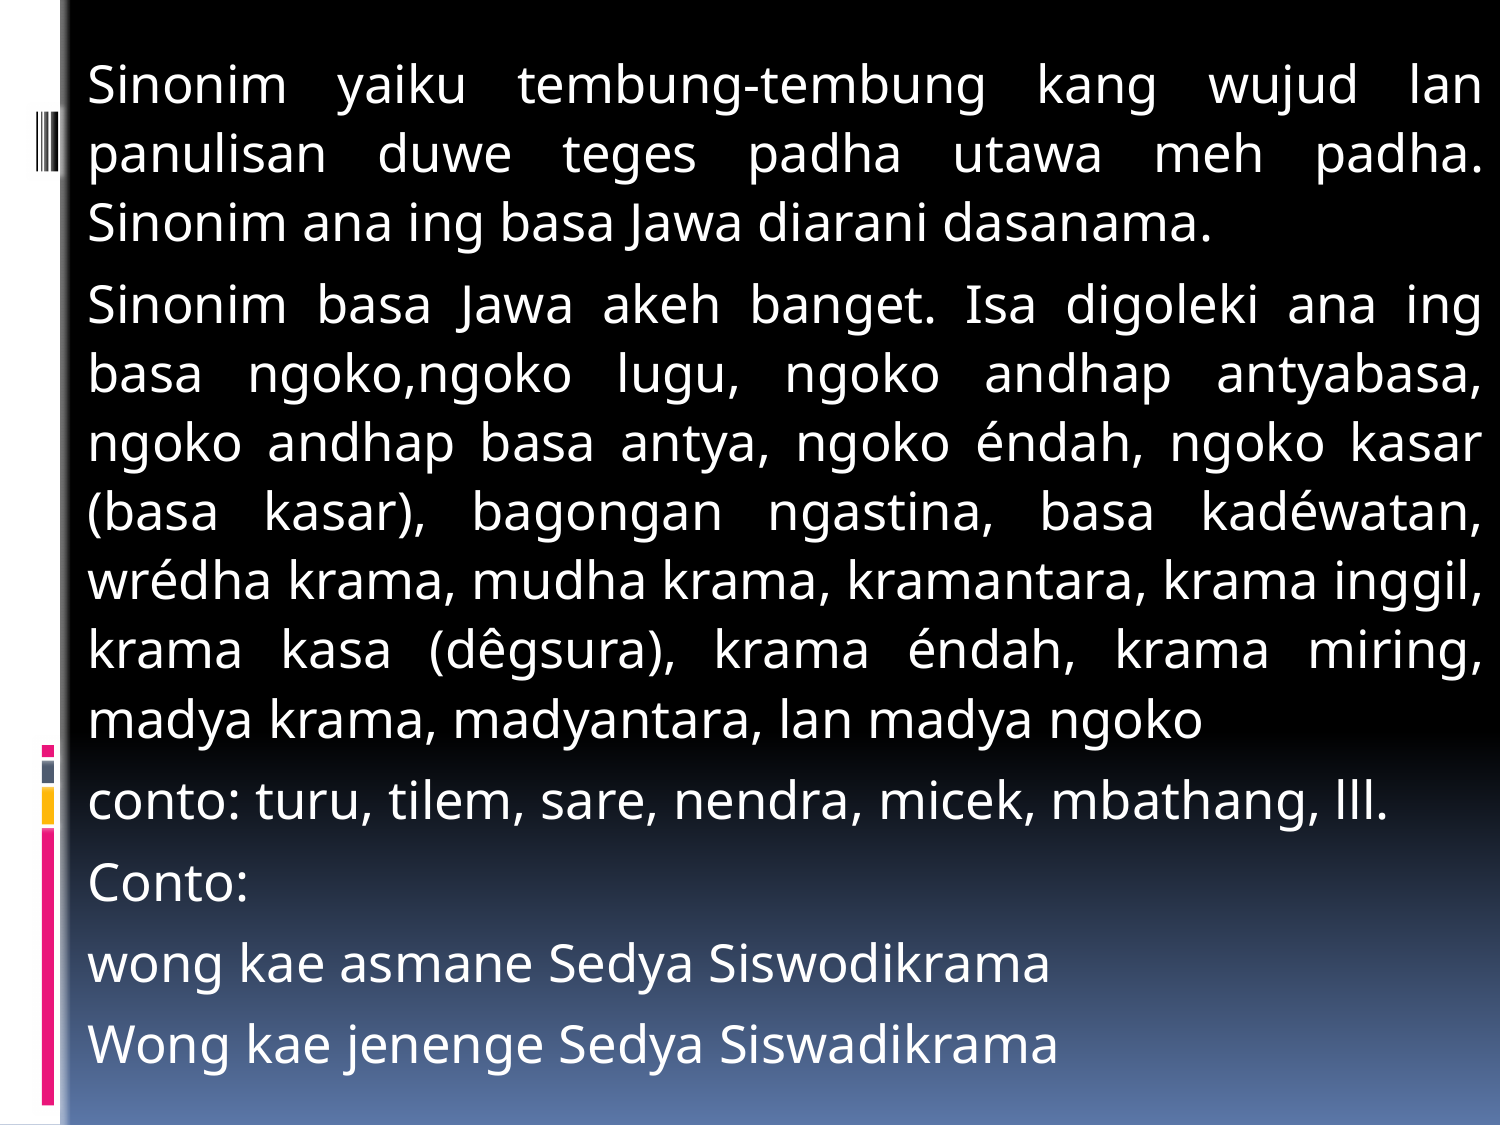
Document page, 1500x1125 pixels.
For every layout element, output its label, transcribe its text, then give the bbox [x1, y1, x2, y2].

list Sinonim yaiku tembung-tembung kang wujud lan panulisan duwe teges padha utawa meh padha. Sinonim ana ing basa Jawa diarani dasanama. Sinonim basa Jawa akeh banget. Isa digoleki ana ing basa ngoko,ngoko lugu, ngoko andhap antyabasa, ngoko andhap basa antya, ngoko éndah, ngoko kasar (basa kasar), bagongan ngastina, basa kadéwatan, wrédha krama, mudha krama, kramantara, krama inggil, krama kasa (dêgsura), krama éndah, krama miring, madya krama, madyantara, lan madya ngoko conto: turu, tilem, sare, nendra, micek, mbathang, lll. Conto: wong kae asmane Sedya Siswodikrama Wong kae jenenge Sedya Siswadikrama [62, 37, 1500, 1100]
